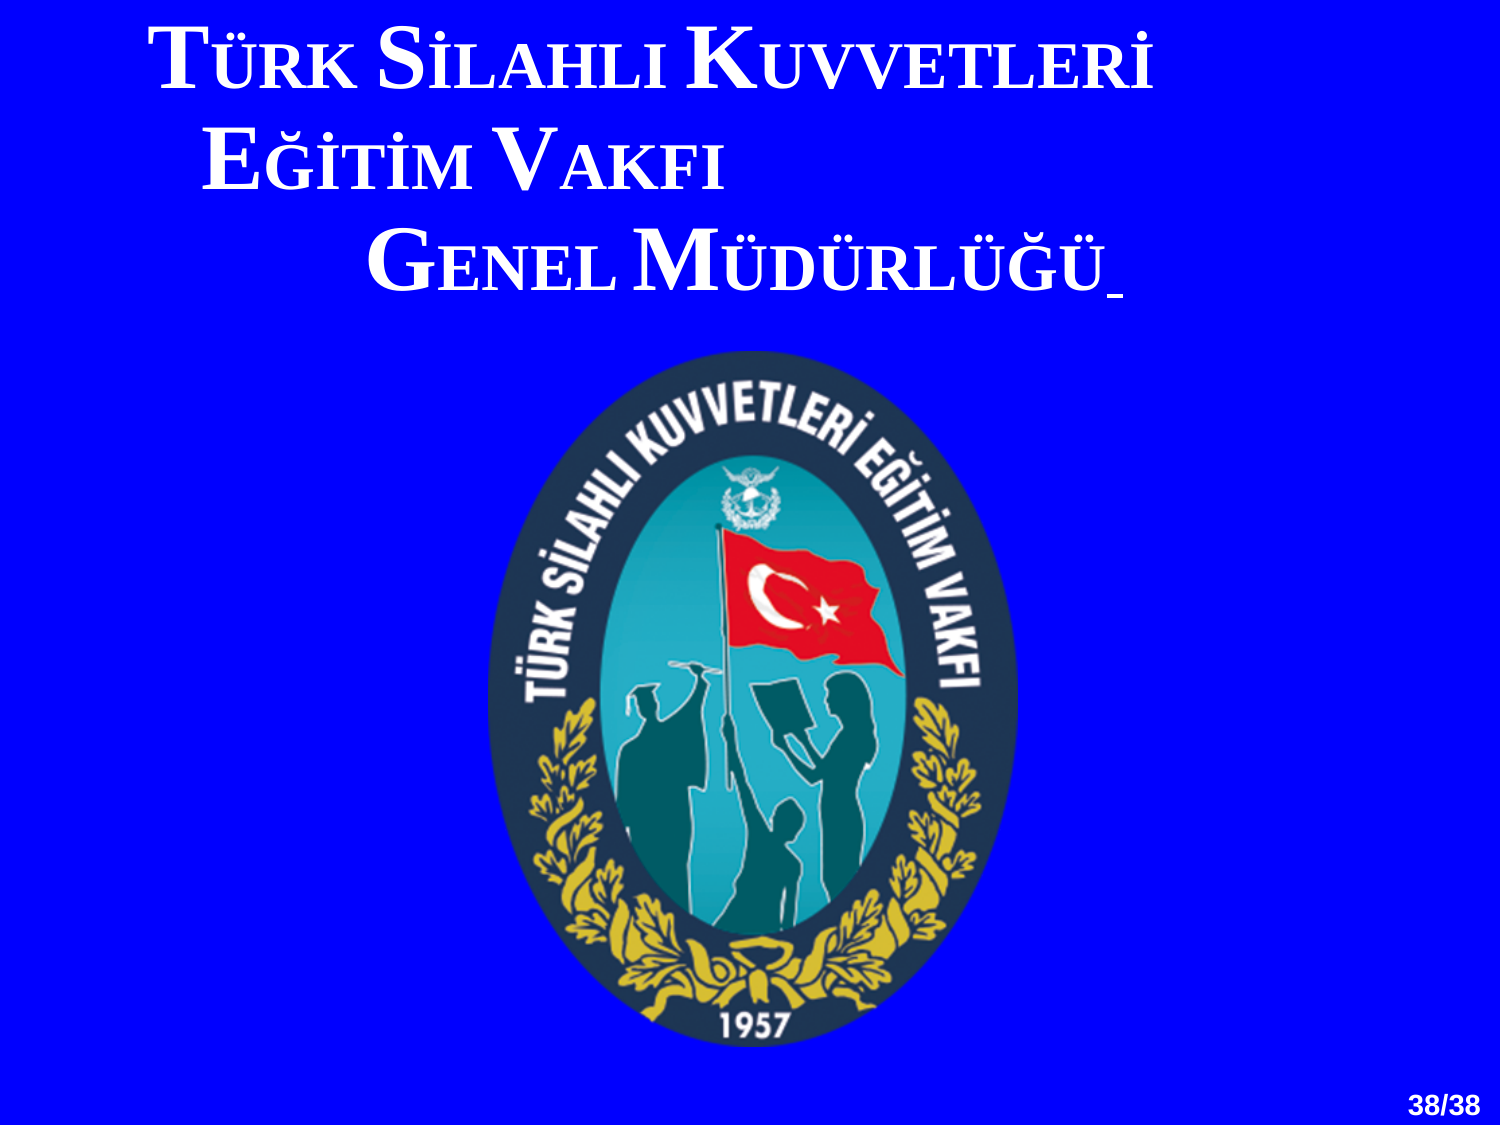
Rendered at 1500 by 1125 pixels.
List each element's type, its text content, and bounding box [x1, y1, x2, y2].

picture [488, 351, 1018, 1048]
text_box TÜRK SİLAHLI KUVVETLERİ EĞİTİM VAKFI GENEL MÜDÜRLÜĞÜ [64, 0, 1424, 319]
